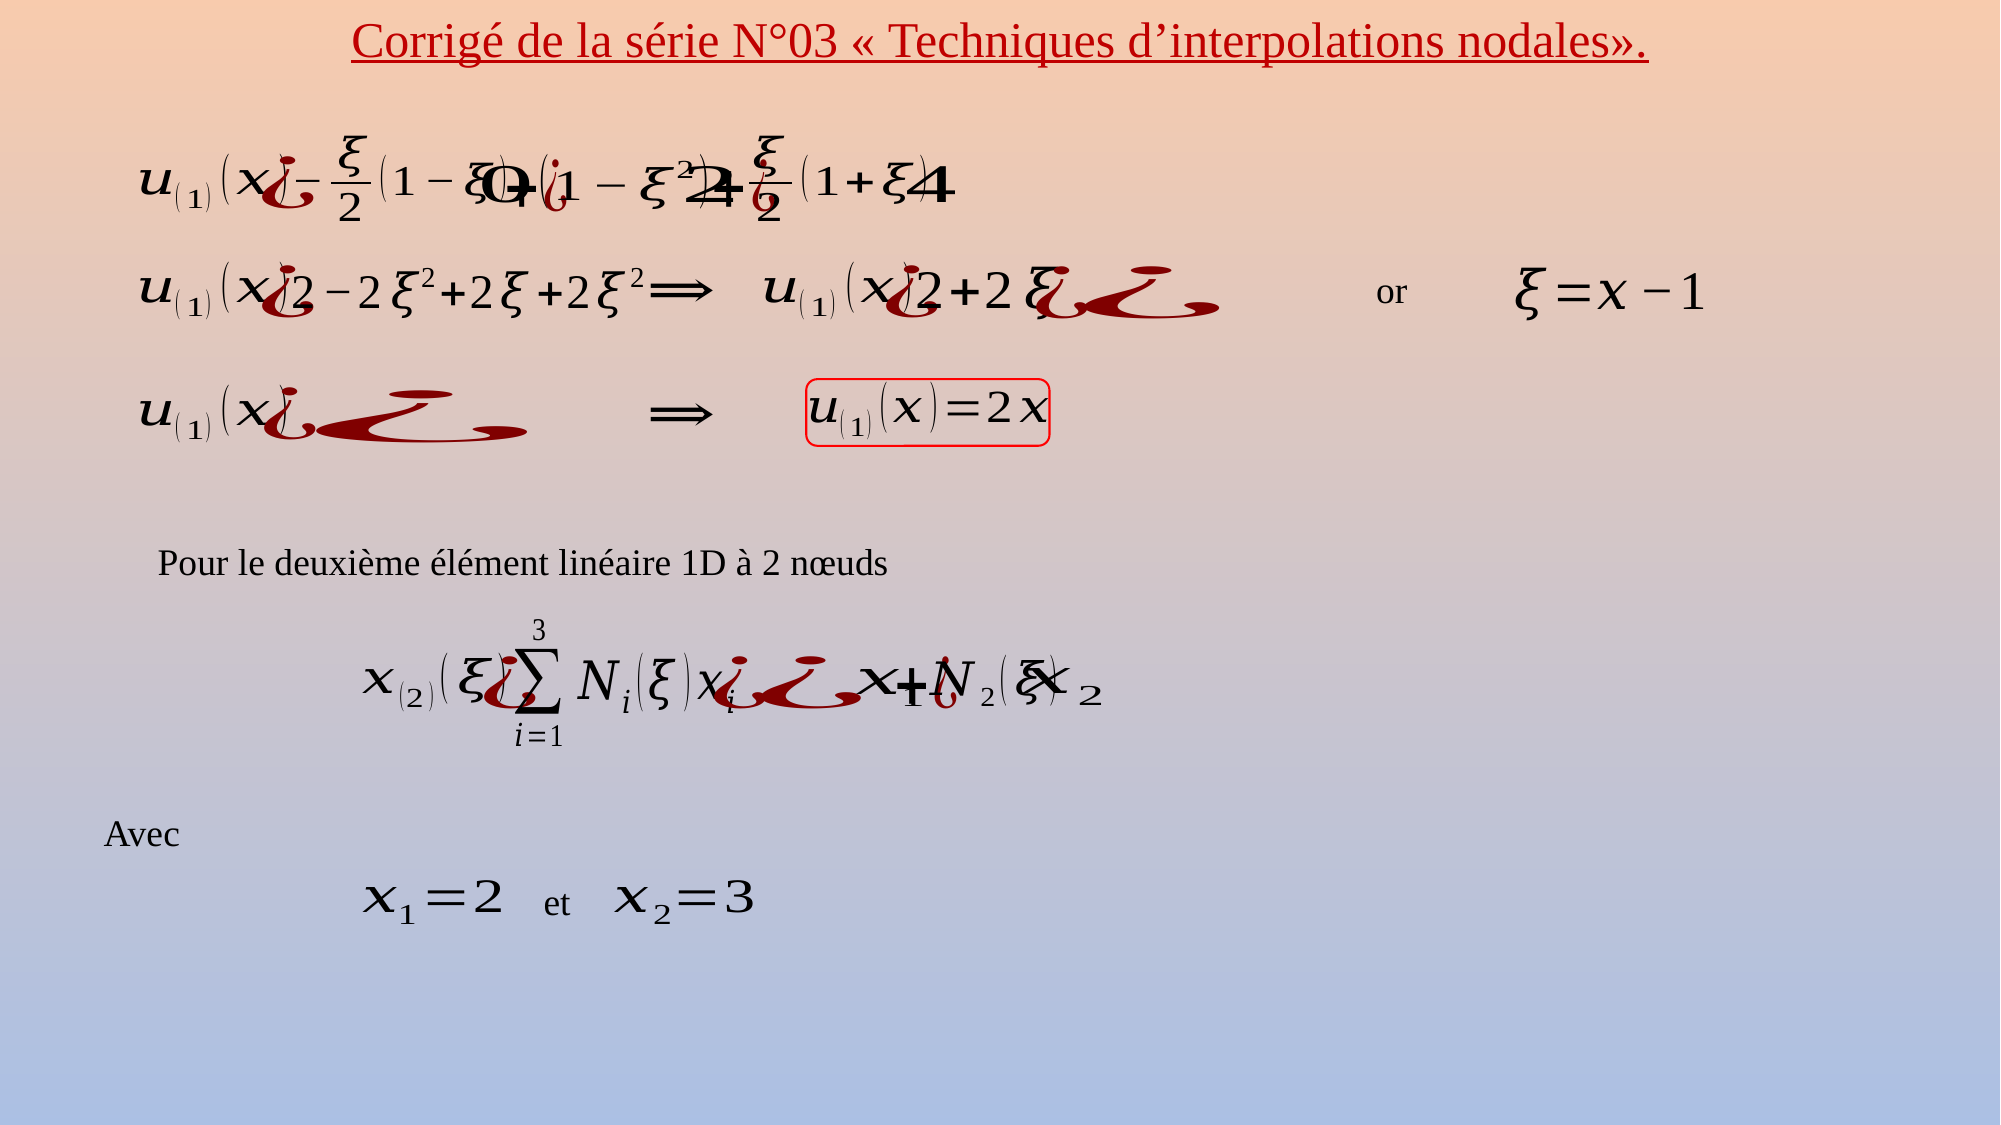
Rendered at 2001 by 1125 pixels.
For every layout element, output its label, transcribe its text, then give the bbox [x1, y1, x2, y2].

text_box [806, 379, 1053, 446]
text_box Corrigé de la série N°03 « Techniques d’interpolations nodales». [0, 0, 2000, 75]
text_box Avec [88, 802, 196, 862]
text_box or [1361, 258, 1429, 319]
text_box et [528, 870, 586, 931]
